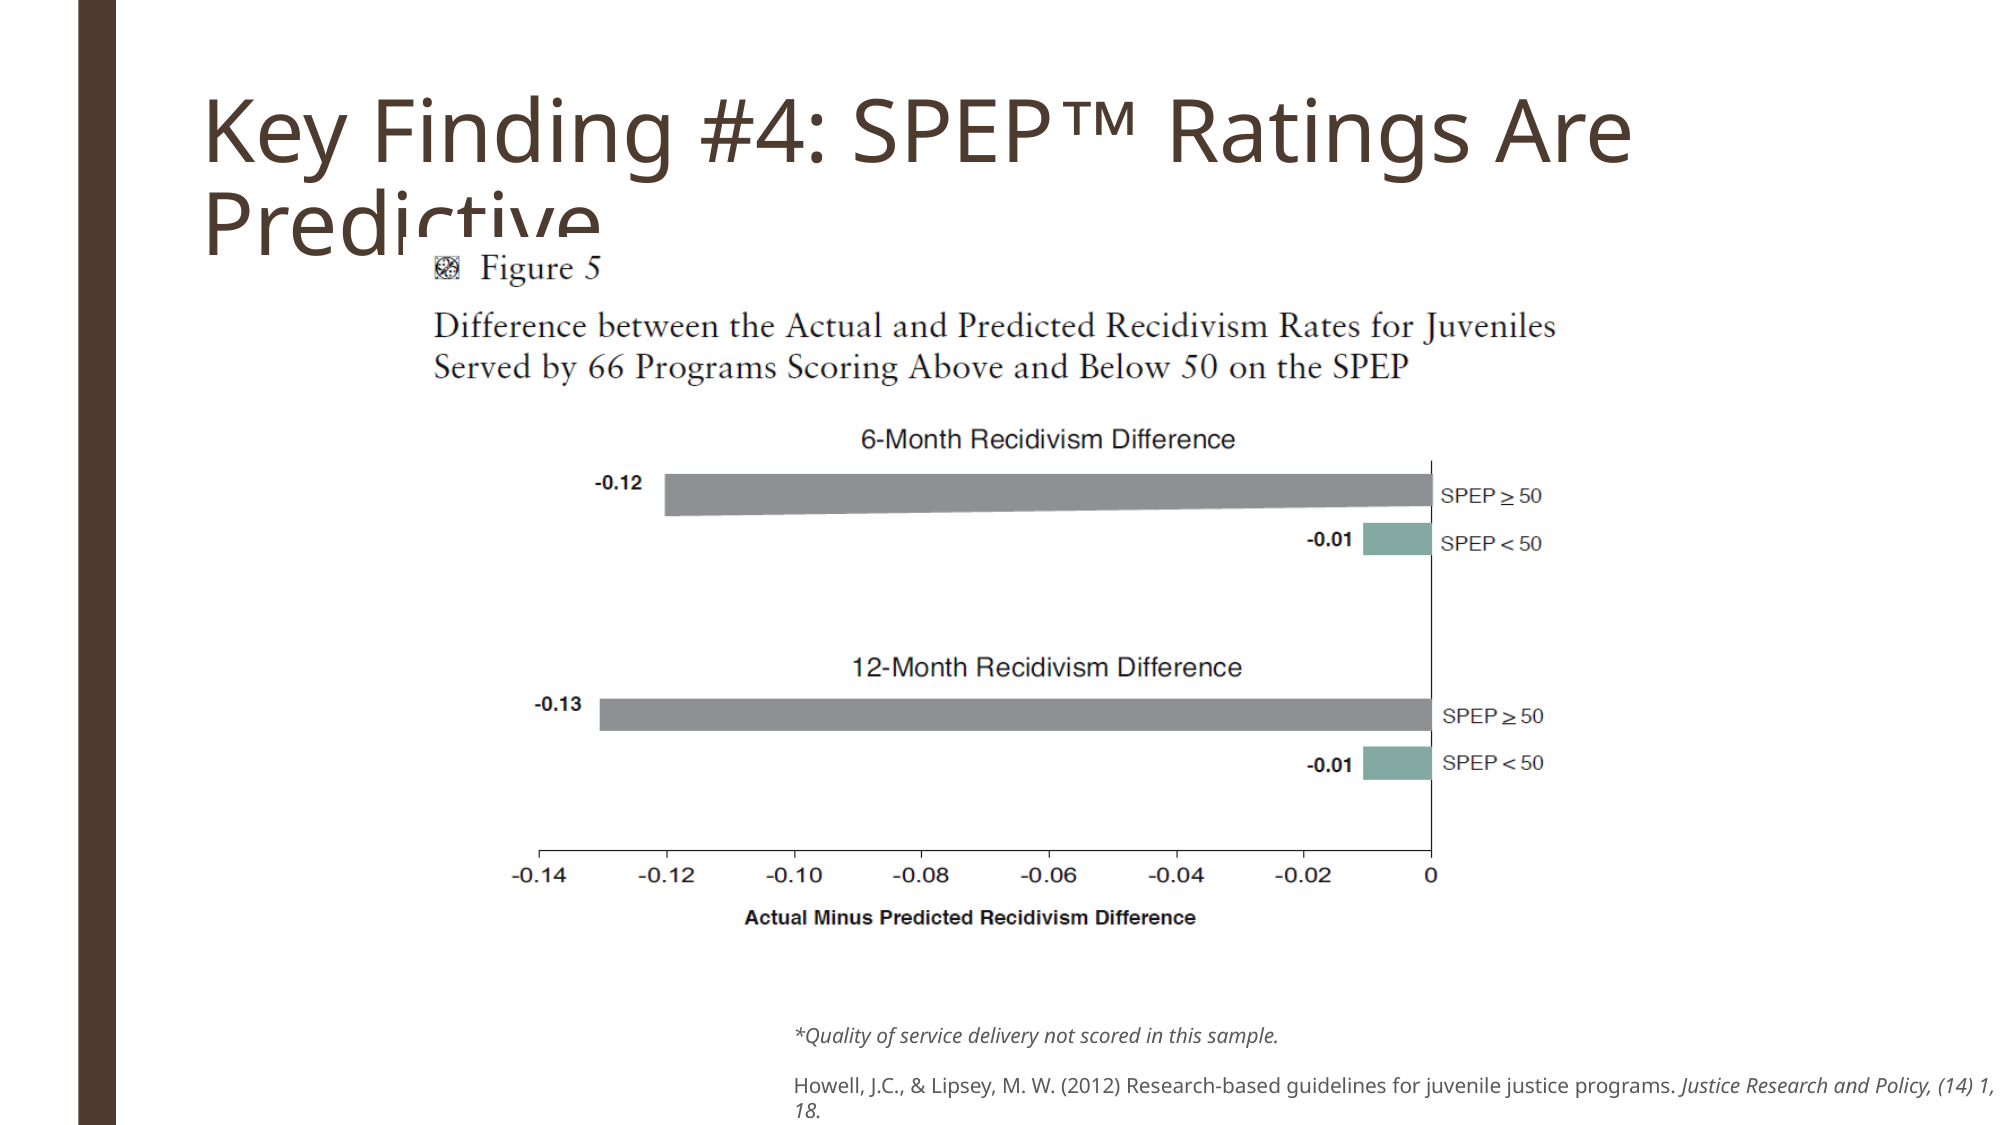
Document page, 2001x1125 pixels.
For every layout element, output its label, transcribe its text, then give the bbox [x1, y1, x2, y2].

picture [403, 237, 1638, 988]
title Key Finding #4: SPEP™ Ratings Are Predictive [186, 80, 1944, 324]
text_box *Quality of service delivery not scored in this sample. Howell, J.C., & Lipsey, M. W. (2012) Research-based guidelines for juvenile justice programs. Justice Research and Policy, (14) 1, p.1-18. [778, 1015, 2000, 1125]
